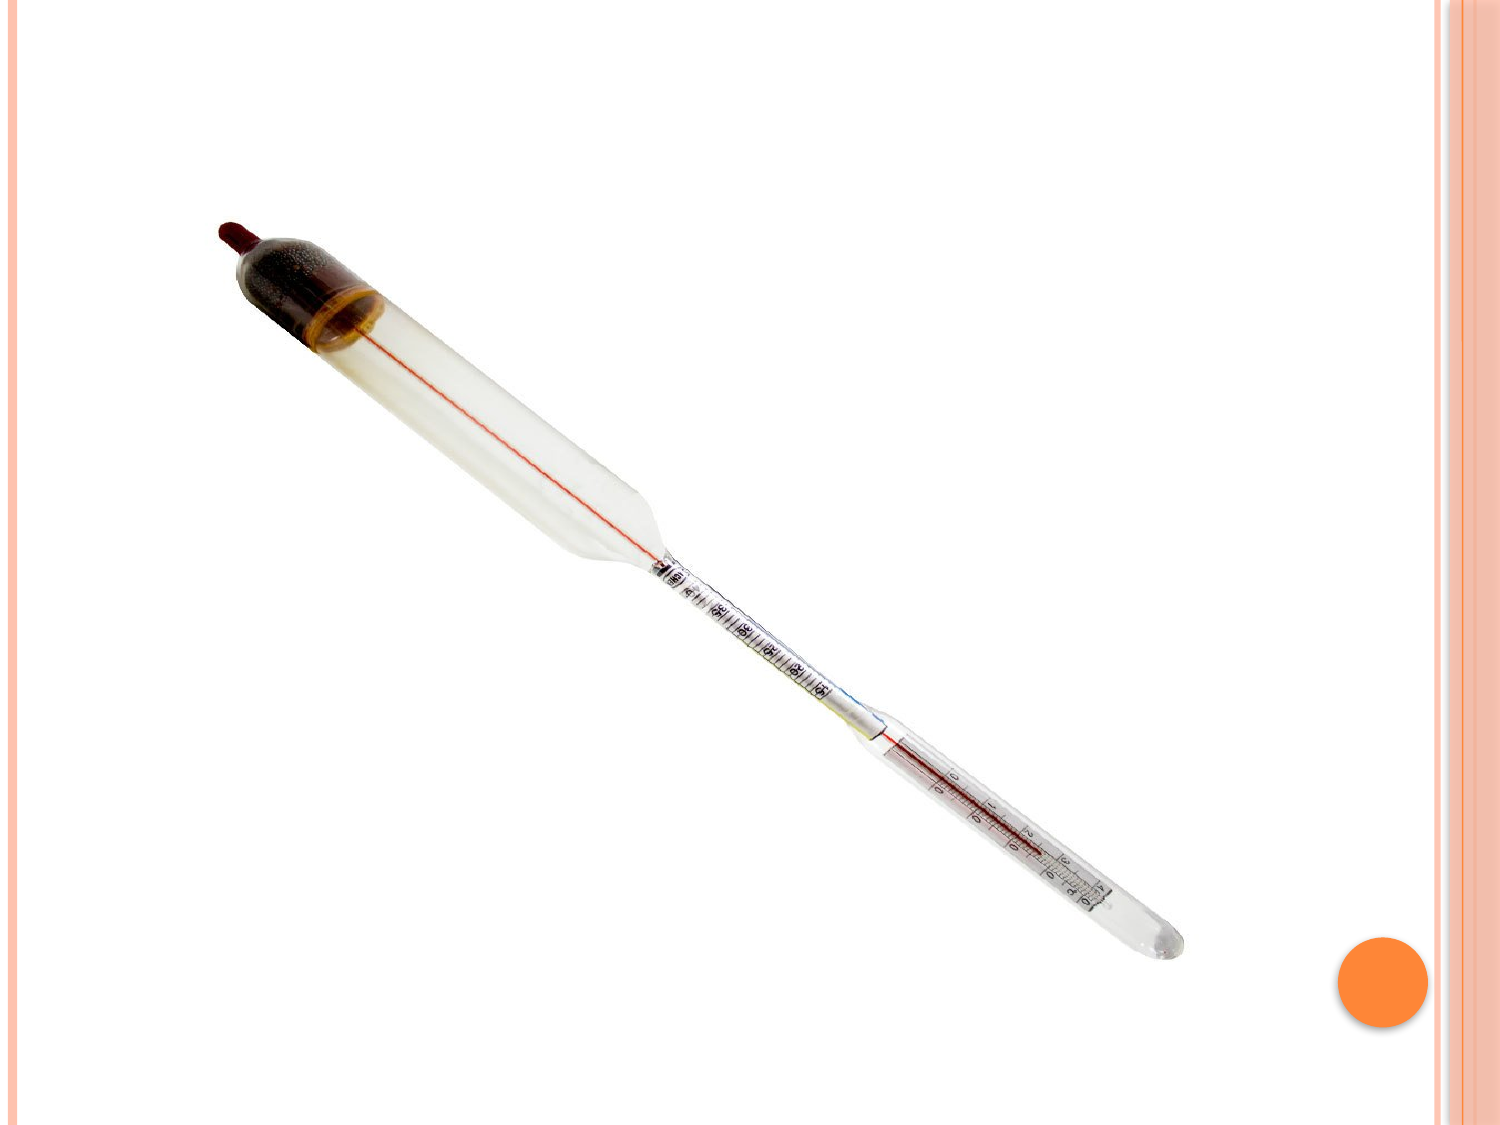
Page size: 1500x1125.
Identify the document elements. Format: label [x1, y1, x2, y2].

picture [135, 136, 1271, 1048]
